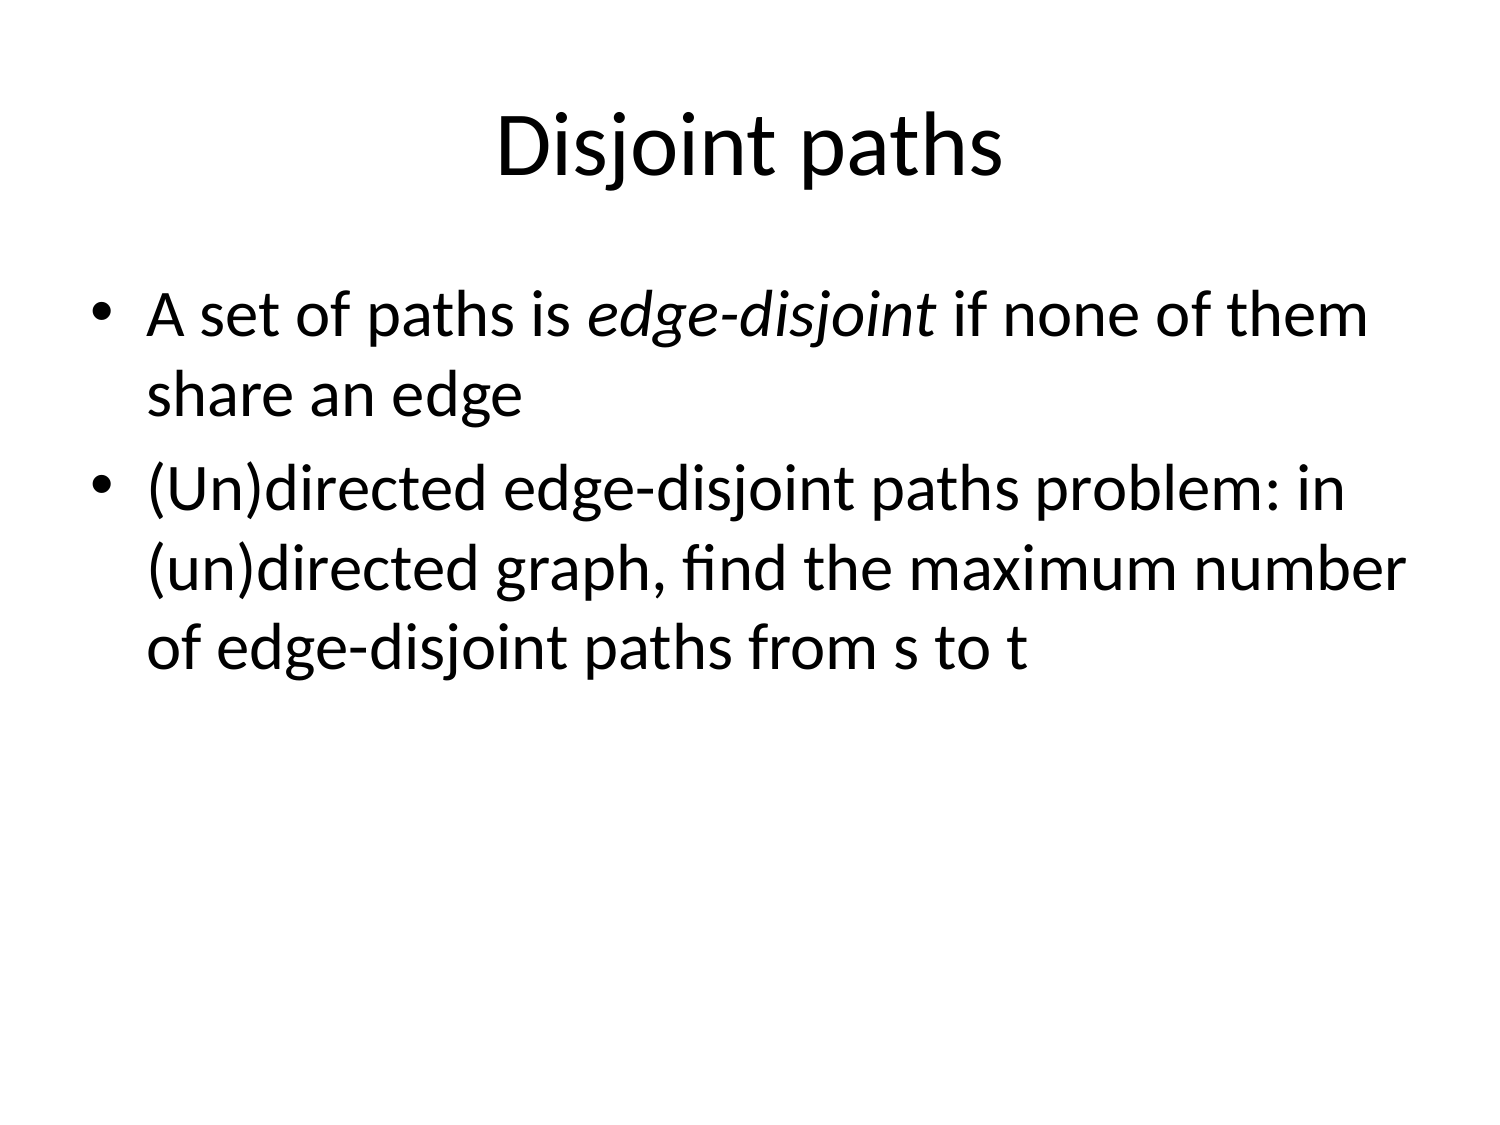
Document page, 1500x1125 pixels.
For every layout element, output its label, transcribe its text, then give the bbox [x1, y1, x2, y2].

title Disjoint paths [75, 45, 1425, 233]
list A set of paths is edge-disjoint if none of them share an edge (Un)directed edge-disjoint paths problem: in (un)directed graph, find the maximum number of edge-disjoint paths from s to t [75, 262, 1425, 1005]
